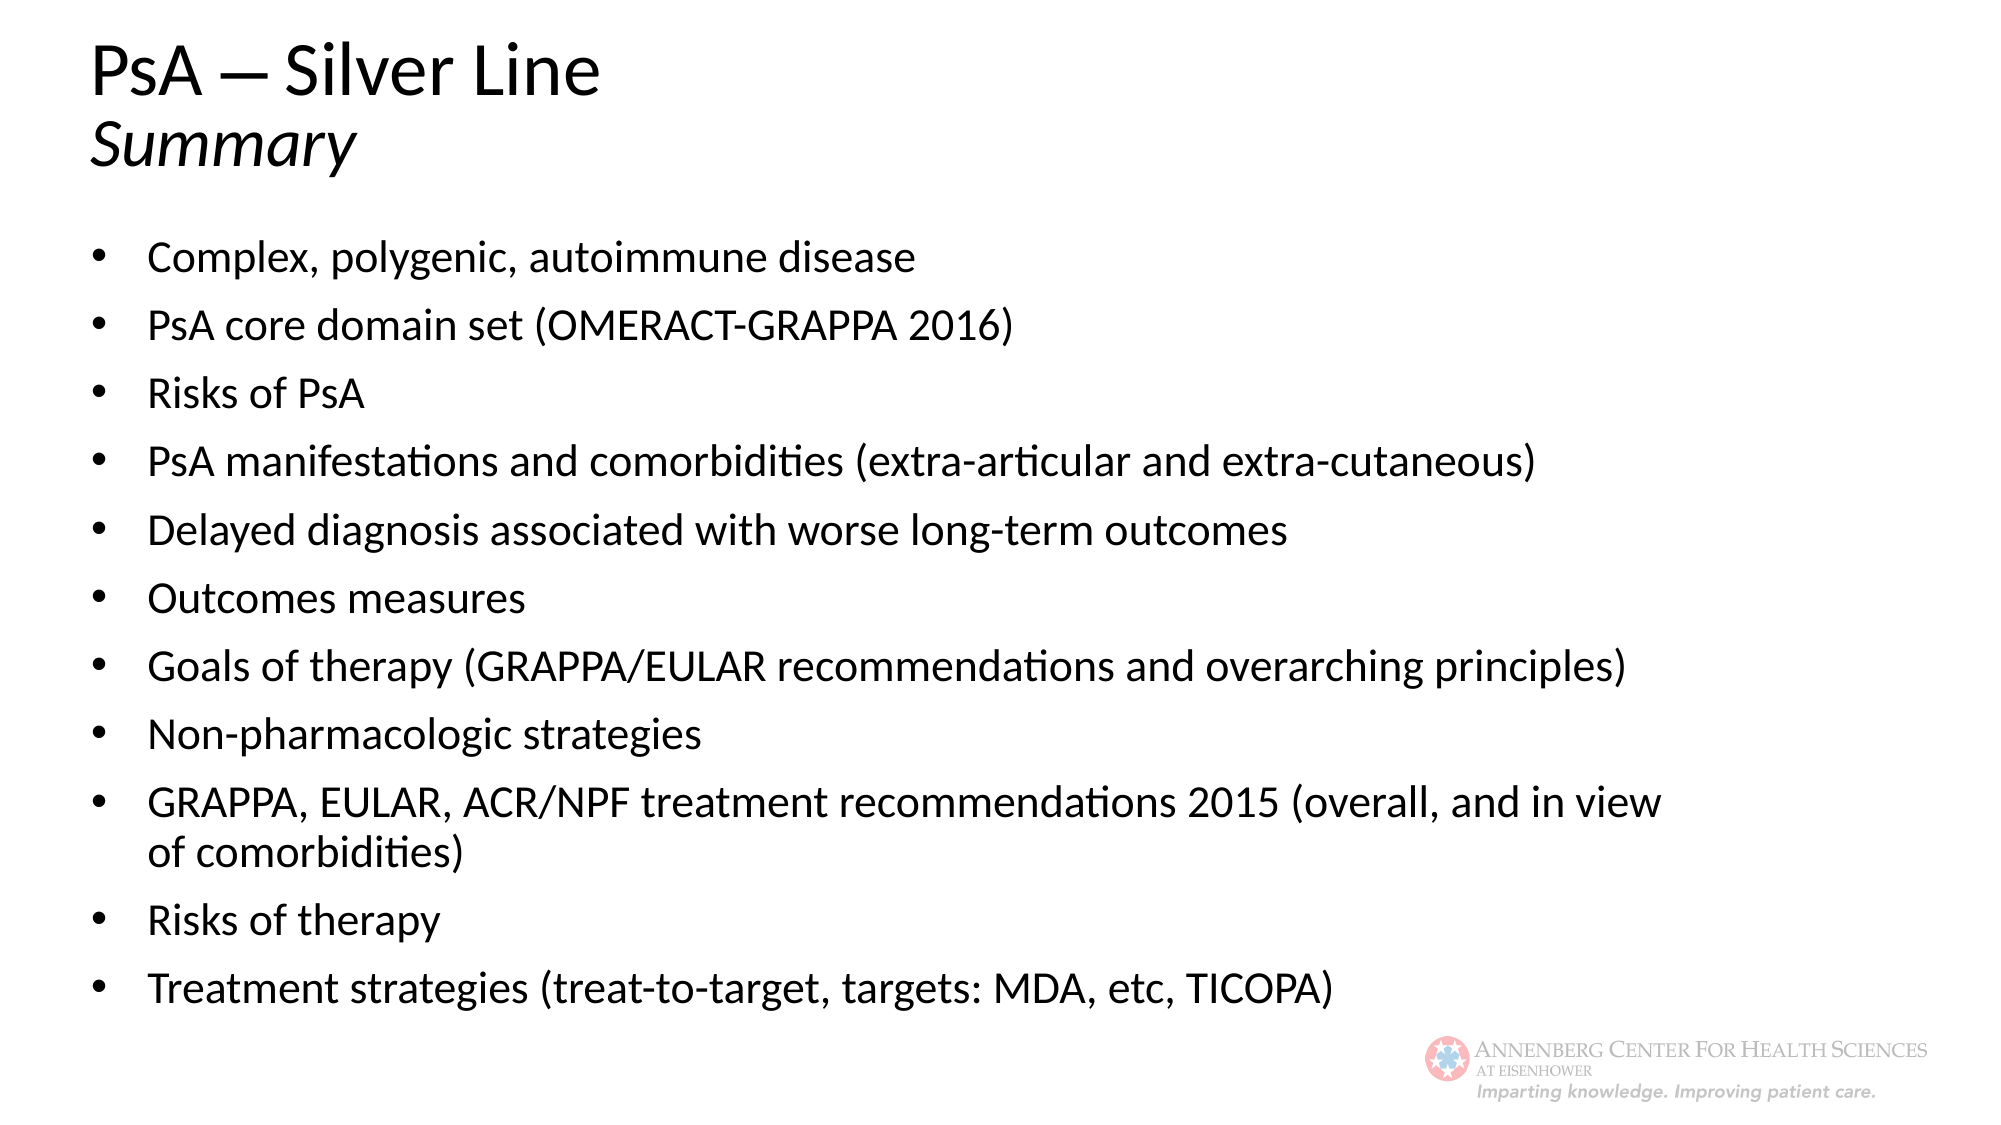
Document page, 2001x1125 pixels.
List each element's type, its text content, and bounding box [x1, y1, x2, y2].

picture [1425, 1036, 1927, 1102]
text_box Complex, polygenic, autoimmune disease PsA core domain set (OMERACT-GRAPPA 2016) Risks of PsA PsA manifestations and comorbidities (extra-articular and extra-cutaneous) Delayed diagnosis associated with worse long-term outcomes Outcomes measures Goals of therapy (GRAPPA/EULAR recommendations and overarching principles) Non-pharmacologic strategies GRAPPA, EULAR, ACR/NPF treatment recommendations 2015 (overall, and in view of comorbidities) Risks of therapy Treatment strategies (treat-to-target, targets: MDA, etc, TICOPA) [74, 225, 1754, 1067]
text_box PsA ⎼ Silver Line Summary [75, 29, 1828, 192]
